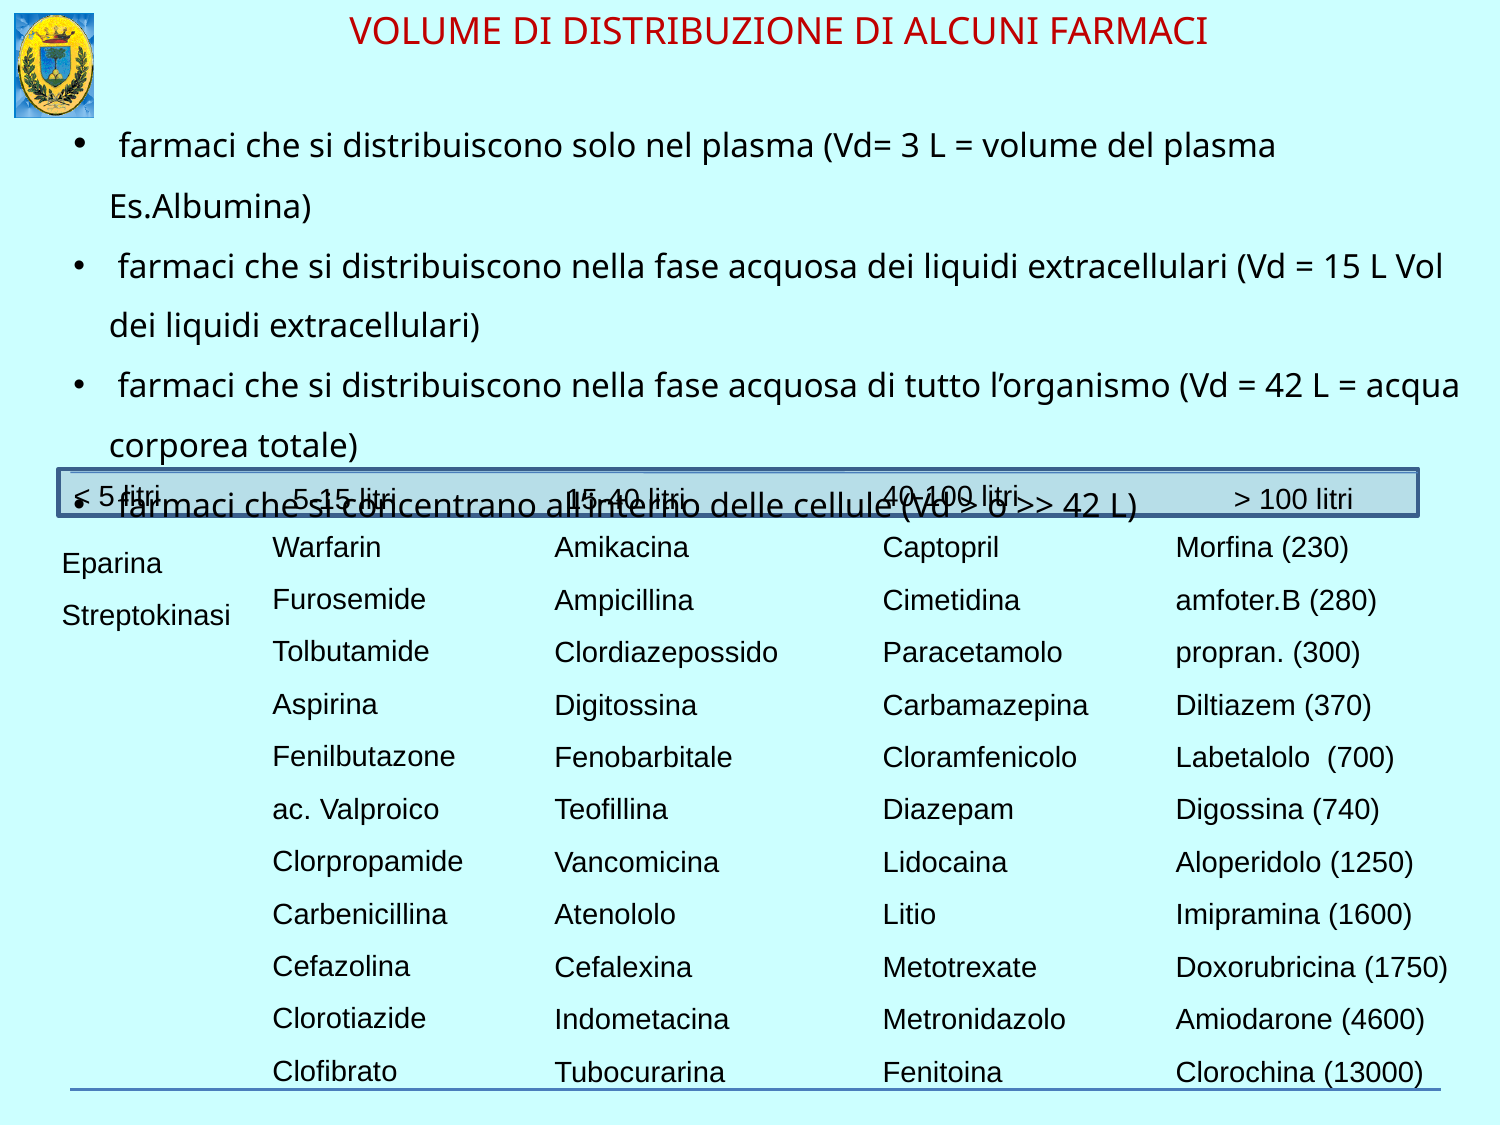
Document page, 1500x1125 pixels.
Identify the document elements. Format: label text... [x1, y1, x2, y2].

text_box VOLUME DI DISTRIBUZIONE DI ALCUNI FARMACI farmaci che si distribuiscono solo nel plasma (Vd= 3 L = volume del plasma Es.Albumina) farmaci che si distribuiscono nella fase acquosa dei liquidi extracellulari (Vd = 15 L Vol dei liquidi extracellulari) farmaci che si distribuiscono nella fase acquosa di tutto l’organismo (Vd = 42 L = acqua corporea totale) farmaci che si concentrano all’interno delle cellule (Vd > o >> 42 L) [58, 0, 1500, 532]
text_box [46, 468, 1465, 1125]
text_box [13, 13, 94, 118]
